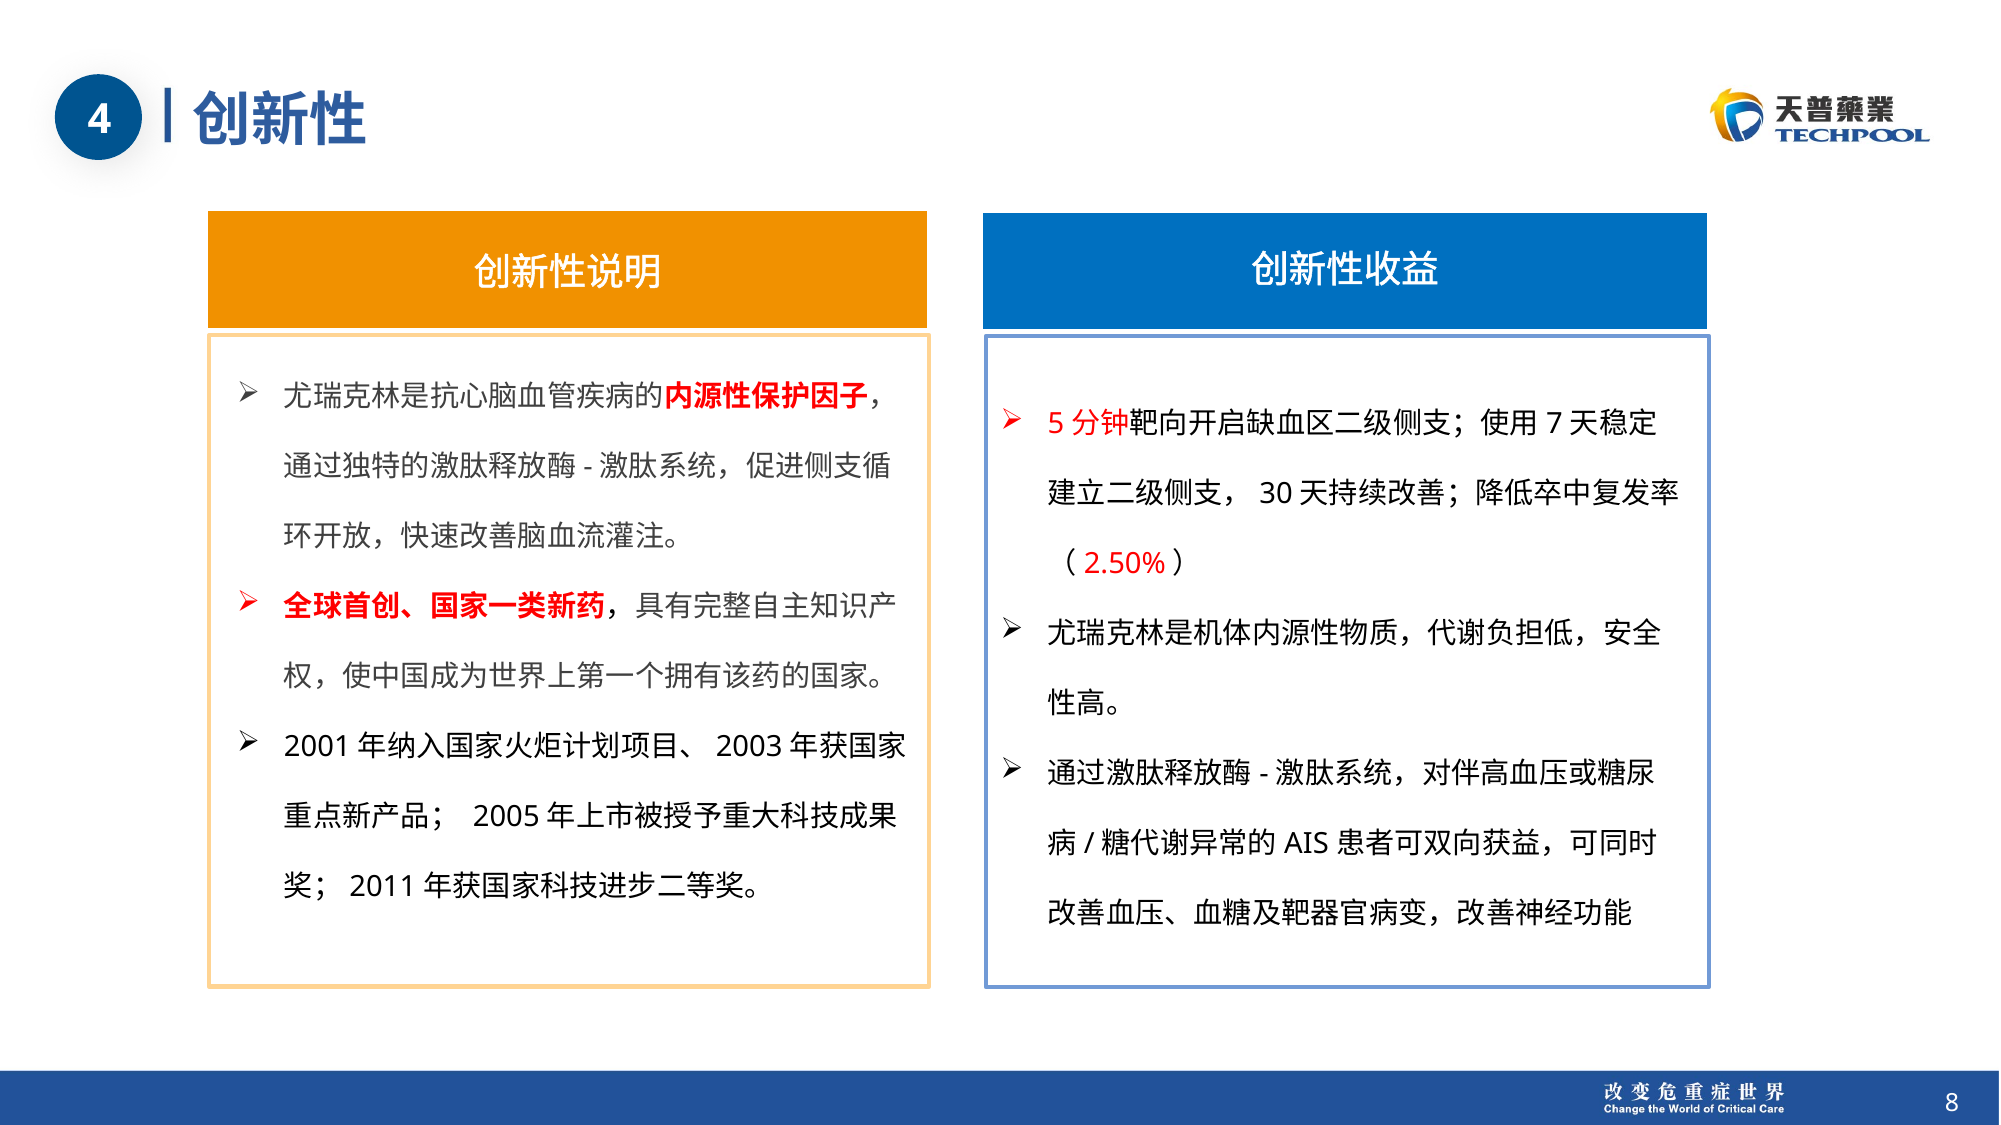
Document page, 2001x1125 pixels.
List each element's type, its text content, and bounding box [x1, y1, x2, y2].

text_box 4 [52, 72, 145, 163]
picture [0, 0, 1999, 1125]
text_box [985, 335, 1710, 988]
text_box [205, 209, 930, 331]
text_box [208, 335, 930, 987]
title 创新性 [178, 78, 1502, 160]
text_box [980, 210, 1710, 332]
